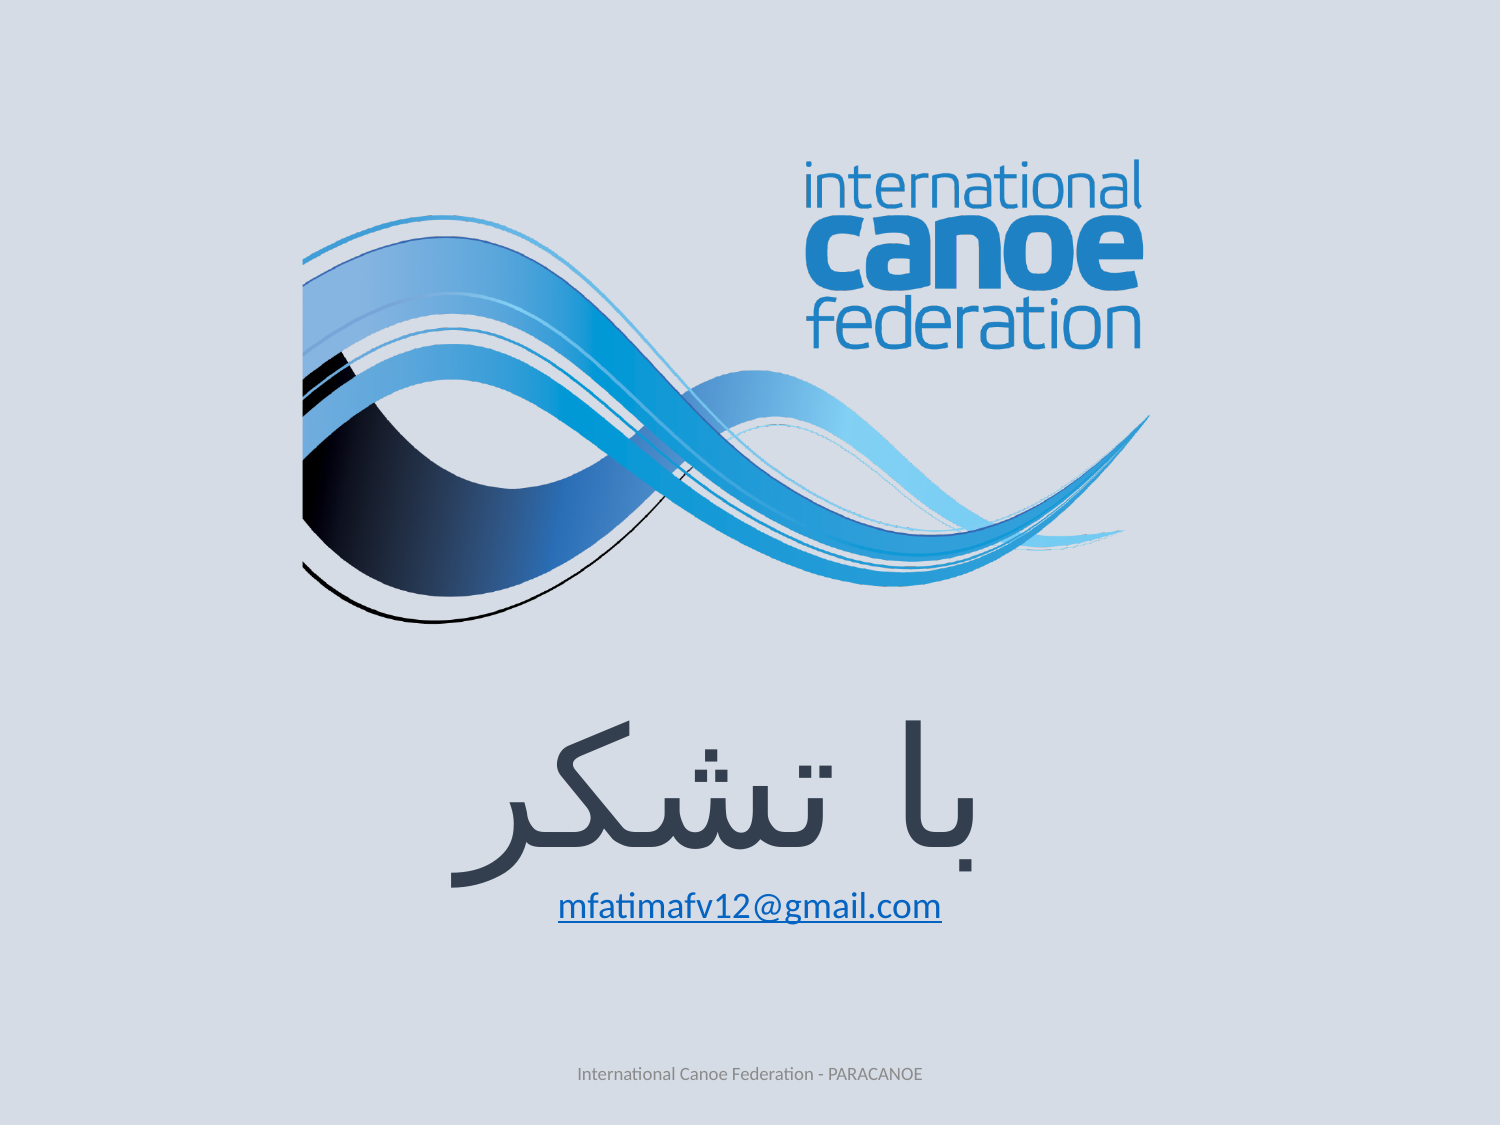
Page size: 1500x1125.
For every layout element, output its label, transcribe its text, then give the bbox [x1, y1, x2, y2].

footer International Canoe Federation - PARACANOE [496, 1042, 1004, 1103]
text_box با تشکر mfatimafv12@gmail.com [318, 673, 1182, 1024]
picture [301, 159, 1150, 625]
